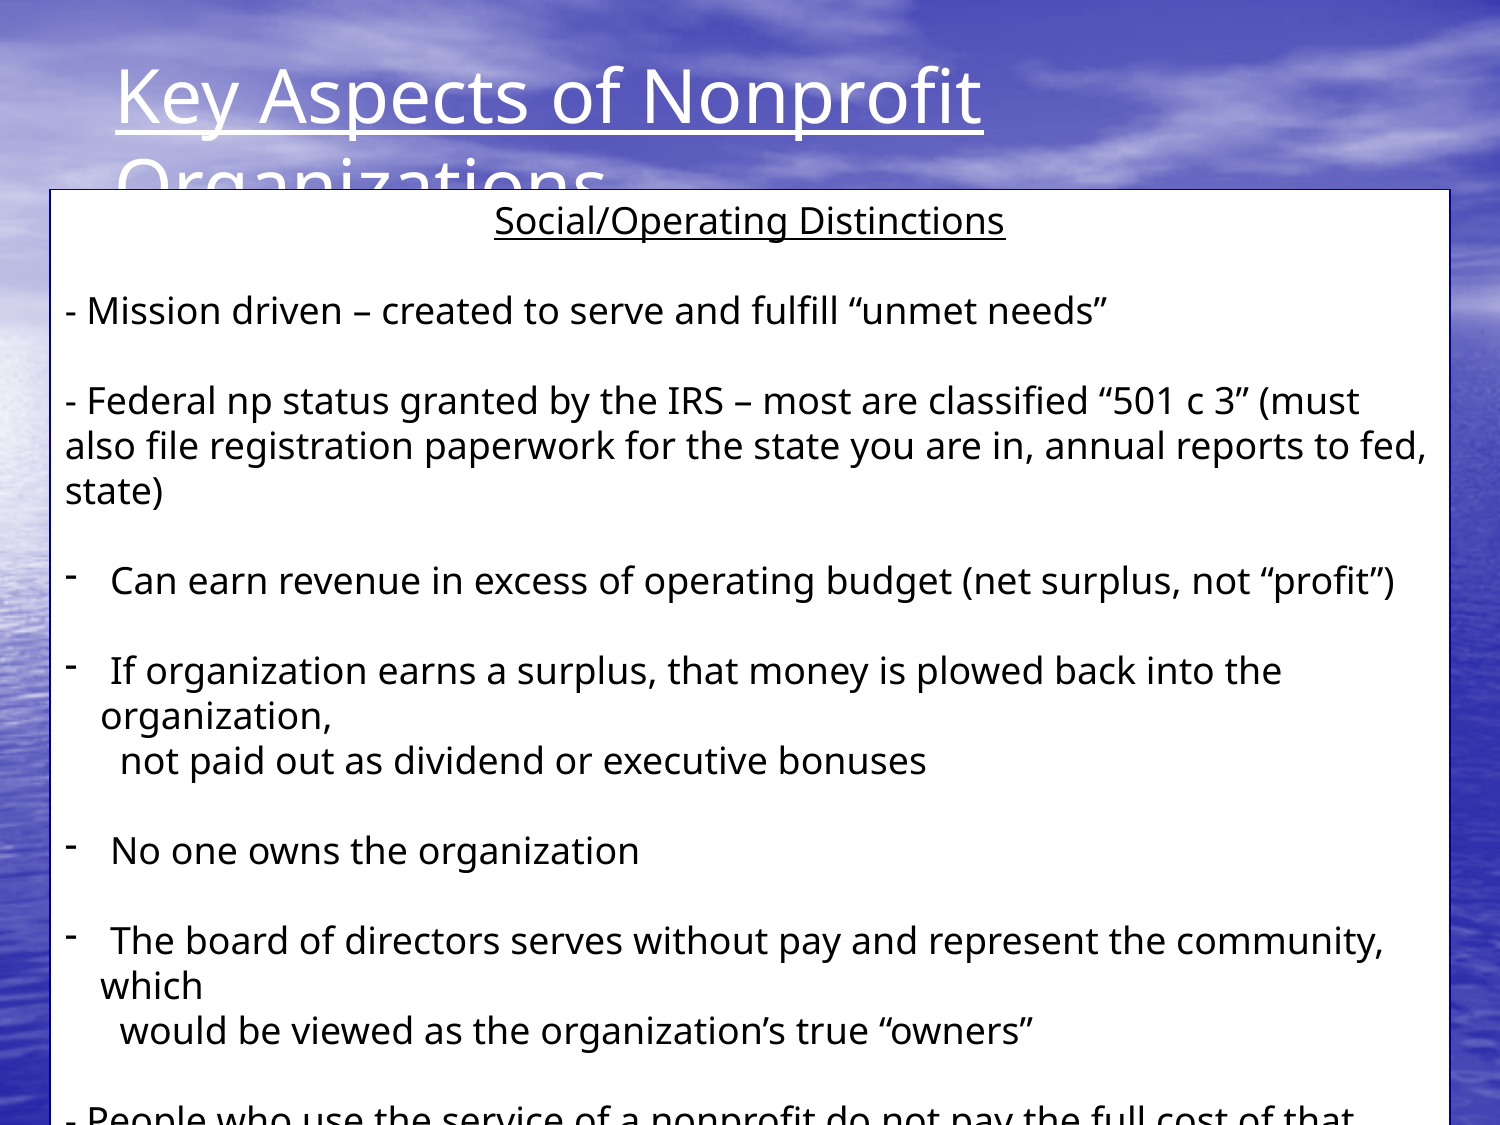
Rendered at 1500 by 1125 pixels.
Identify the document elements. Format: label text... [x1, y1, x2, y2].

text_box Social/Operating Distinctions - Mission driven – created to serve and fulfill “unmet needs” - Federal np status granted by the IRS – most are classified “501 c 3” (must also file registration paperwork for the state you are in, annual reports to fed, state) Can earn revenue in excess of operating budget (net surplus, not “profit”) If organization earns a surplus, that money is plowed back into the organization, not paid out as dividend or executive bonuses No one owns the organization The board of directors serves without pay and represent the community, which would be viewed as the organization’s true “owners” - People who use the service of a nonprofit do not pay the full cost of that service [50, 189, 1450, 1125]
text_box Key Aspects of Nonprofit Organizations [99, 41, 1463, 237]
